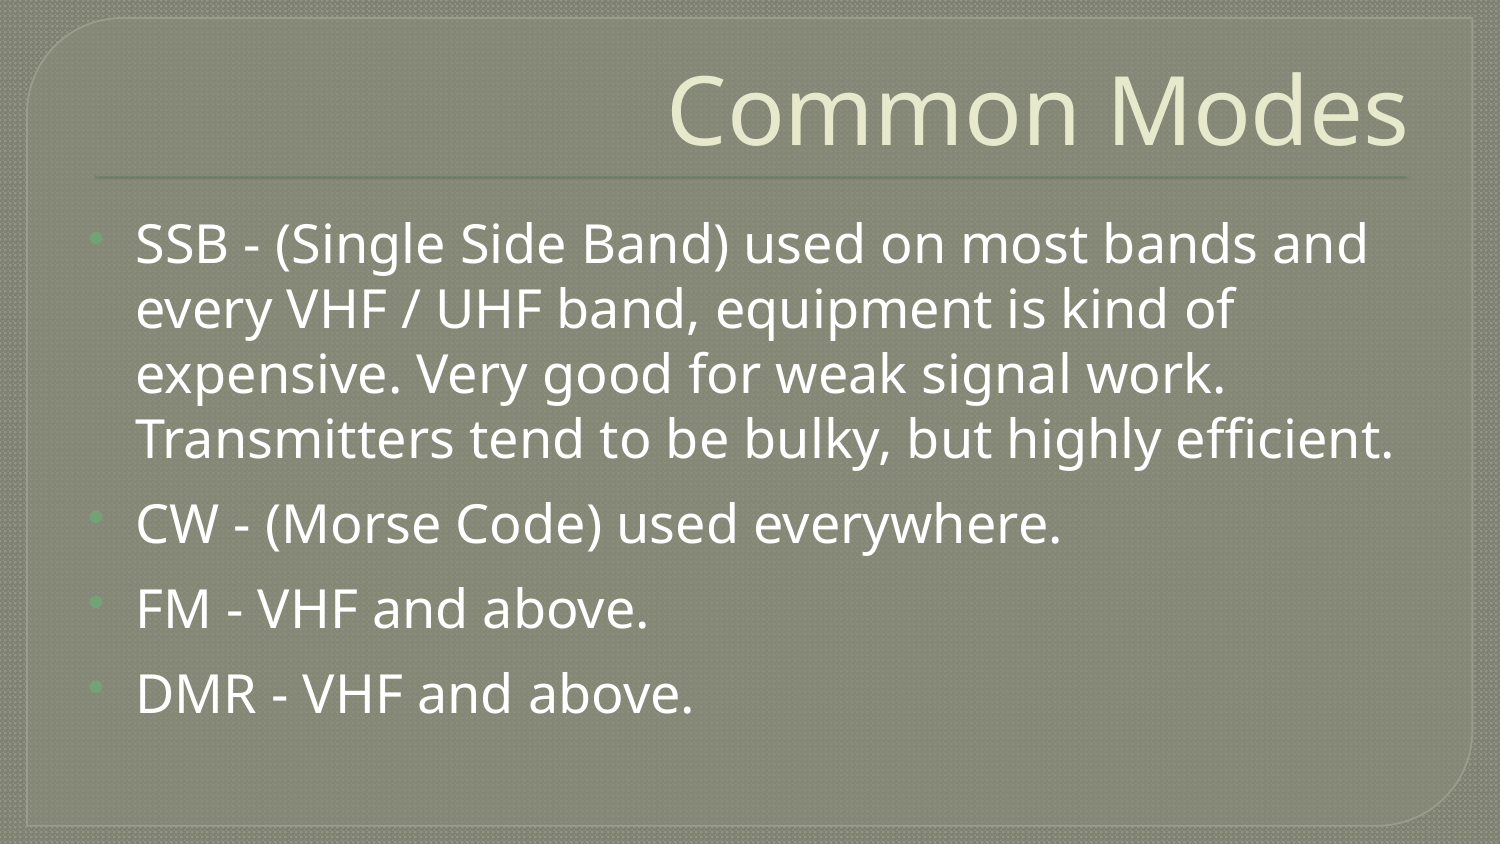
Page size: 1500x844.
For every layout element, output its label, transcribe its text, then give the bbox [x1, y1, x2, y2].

list SSB - (Single Side Band) used on most bands and every VHF / UHF band, equipment is kind of expensive. Very good for weak signal work. Transmitters tend to be bulky, but highly efficient. CW - (Morse Code) used everywhere. FM - VHF and above. DMR - VHF and above. [75, 202, 1425, 760]
title Common Modes [75, 31, 1425, 172]
